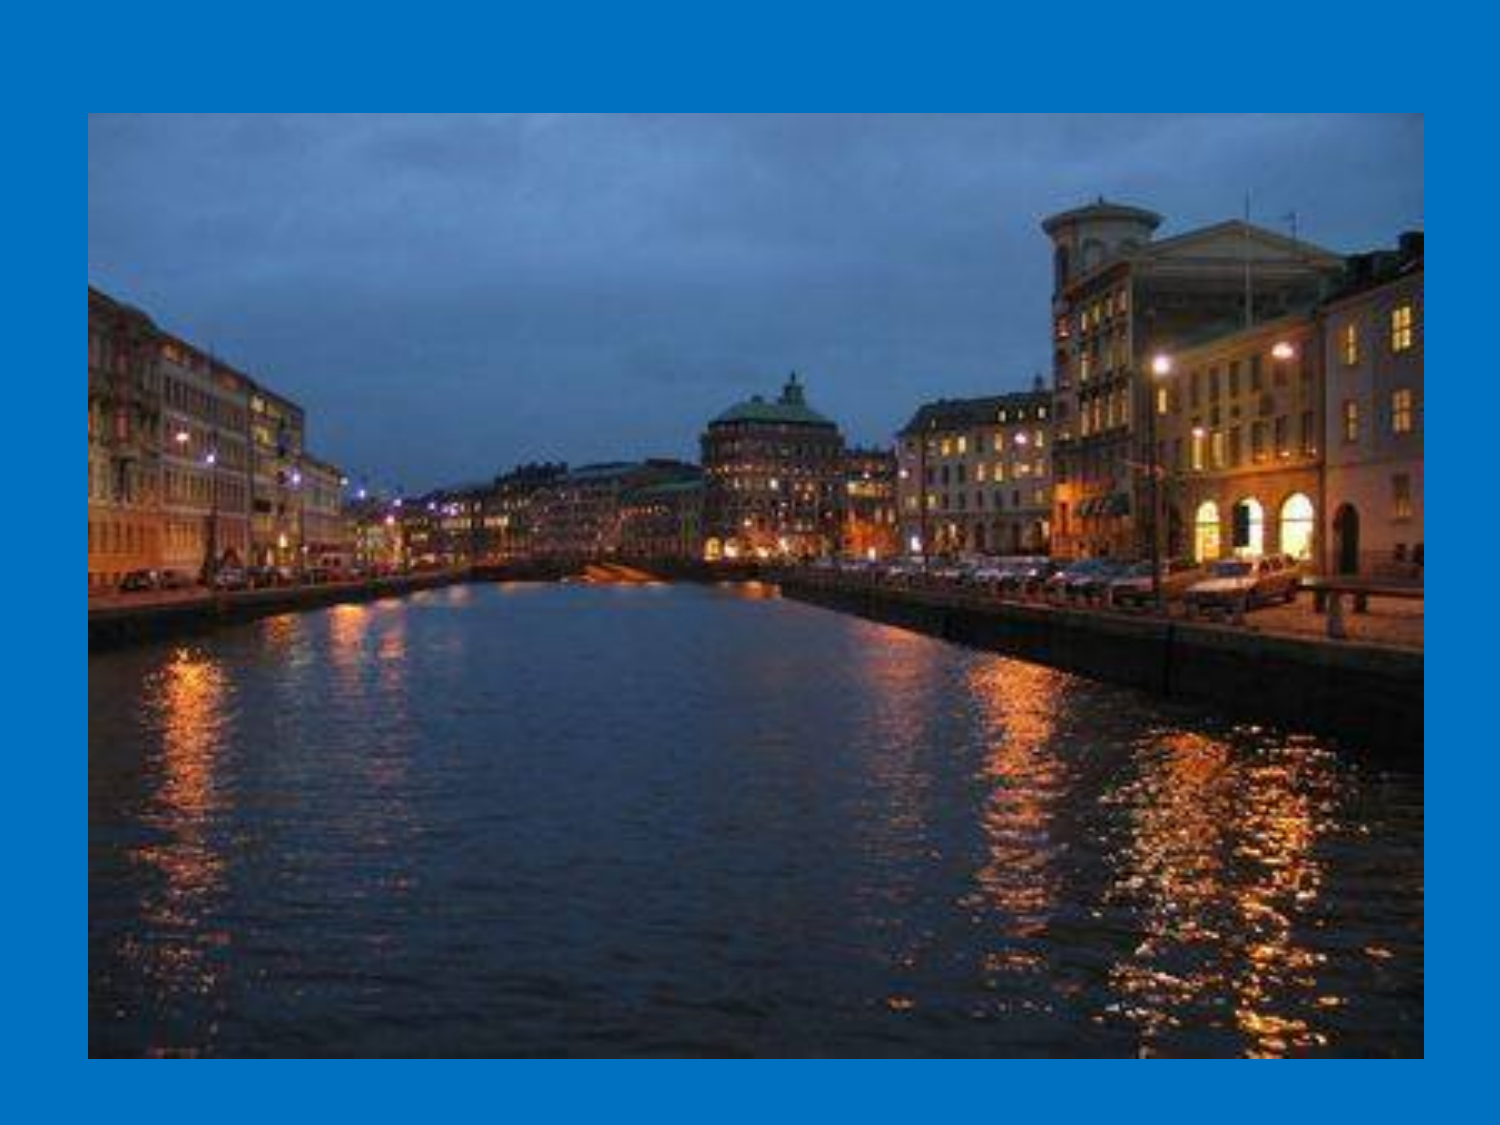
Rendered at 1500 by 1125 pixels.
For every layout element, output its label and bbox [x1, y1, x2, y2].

picture [88, 113, 1424, 1059]
